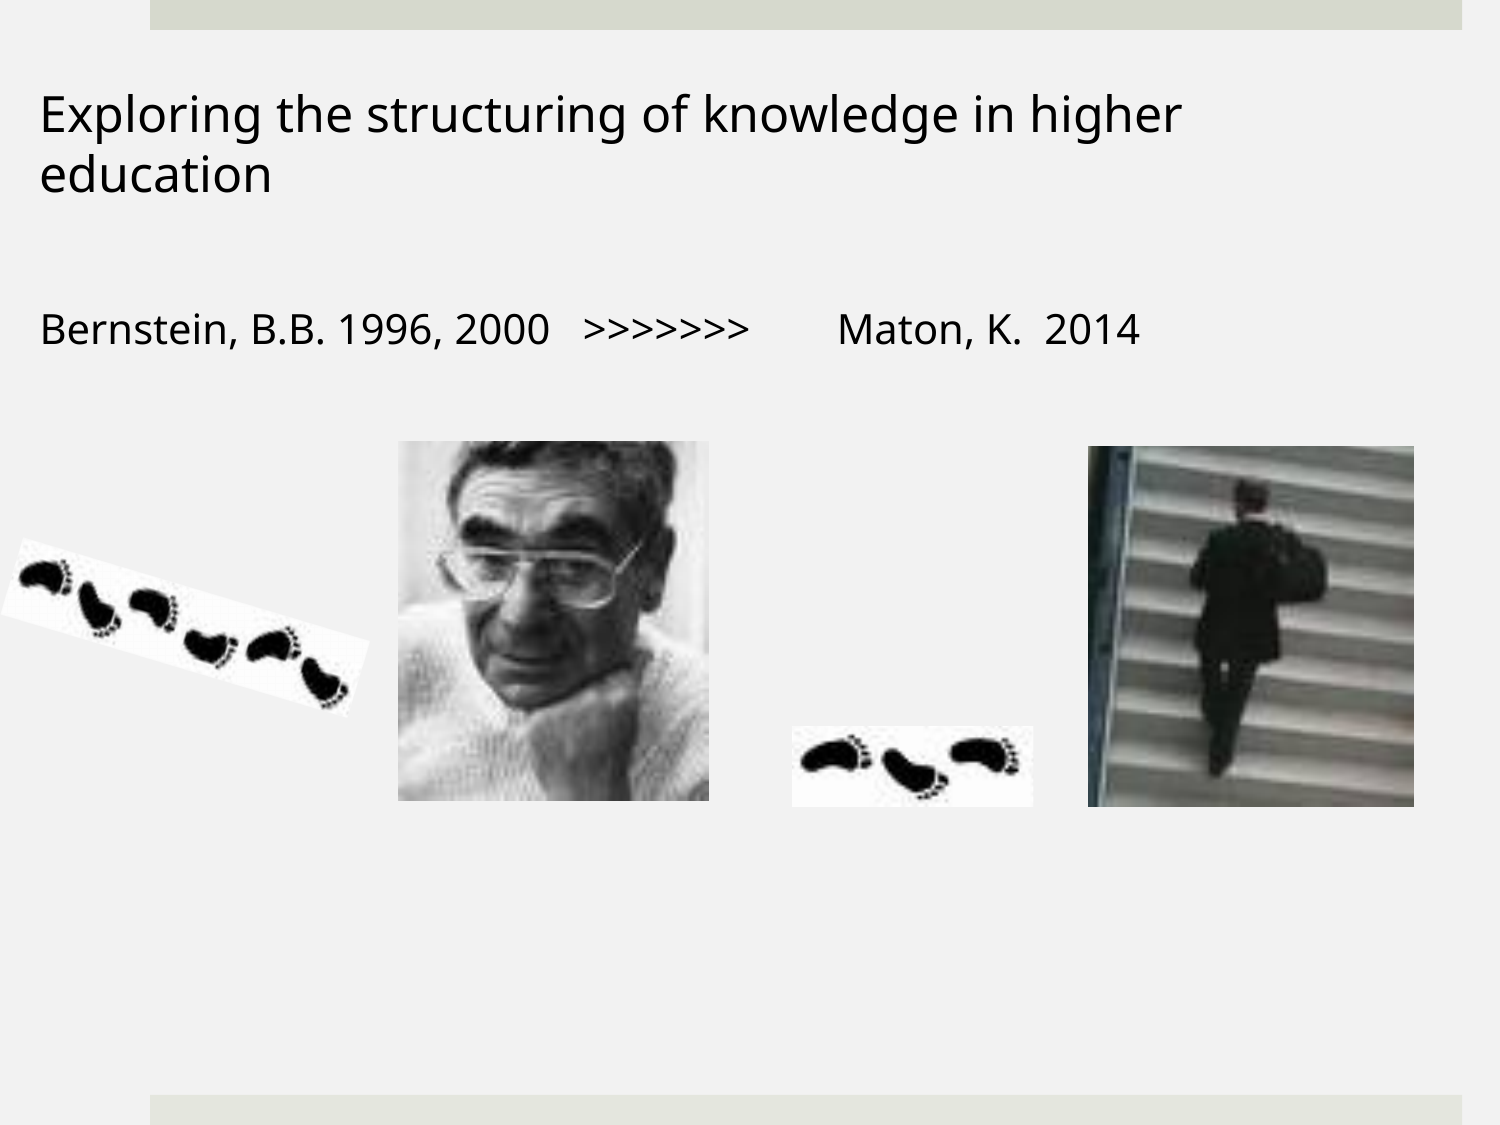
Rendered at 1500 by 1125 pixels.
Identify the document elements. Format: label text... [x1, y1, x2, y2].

text_box Exploring the structuring of knowledge in higher education Bernstein, B.B. 1996, 2000 >>>>>>> Maton, K. 2014 [24, 75, 1414, 361]
picture [791, 725, 1034, 807]
picture [2, 539, 368, 716]
picture [397, 440, 709, 802]
picture [1088, 446, 1415, 807]
